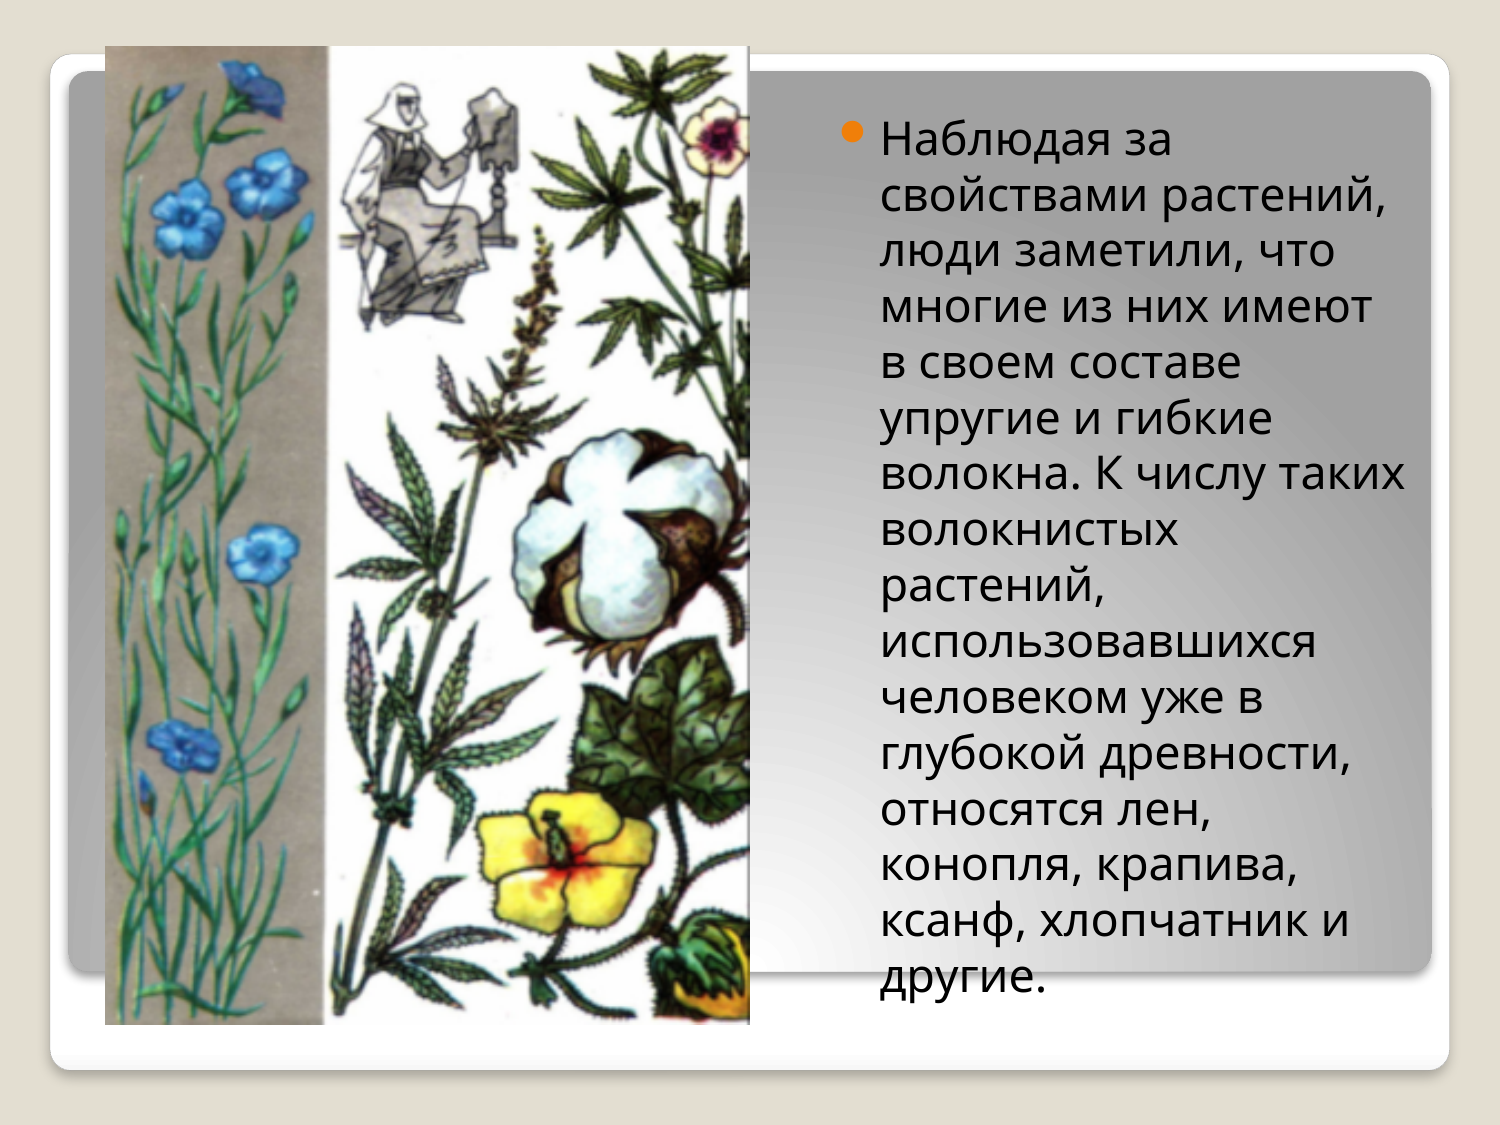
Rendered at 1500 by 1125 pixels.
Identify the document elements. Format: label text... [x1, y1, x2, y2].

list Наблюдая за свойствами растений, люди заметили, что многие из них имеют в своем составе упругие и гибкие волокна. К числу таких волокнистых растений, использовавшихся человеком уже в глубокой древности, относятся лен, конопля, крапива, ксанф, хлопчатник и другие. [808, 93, 1425, 1032]
picture [105, 46, 751, 1025]
